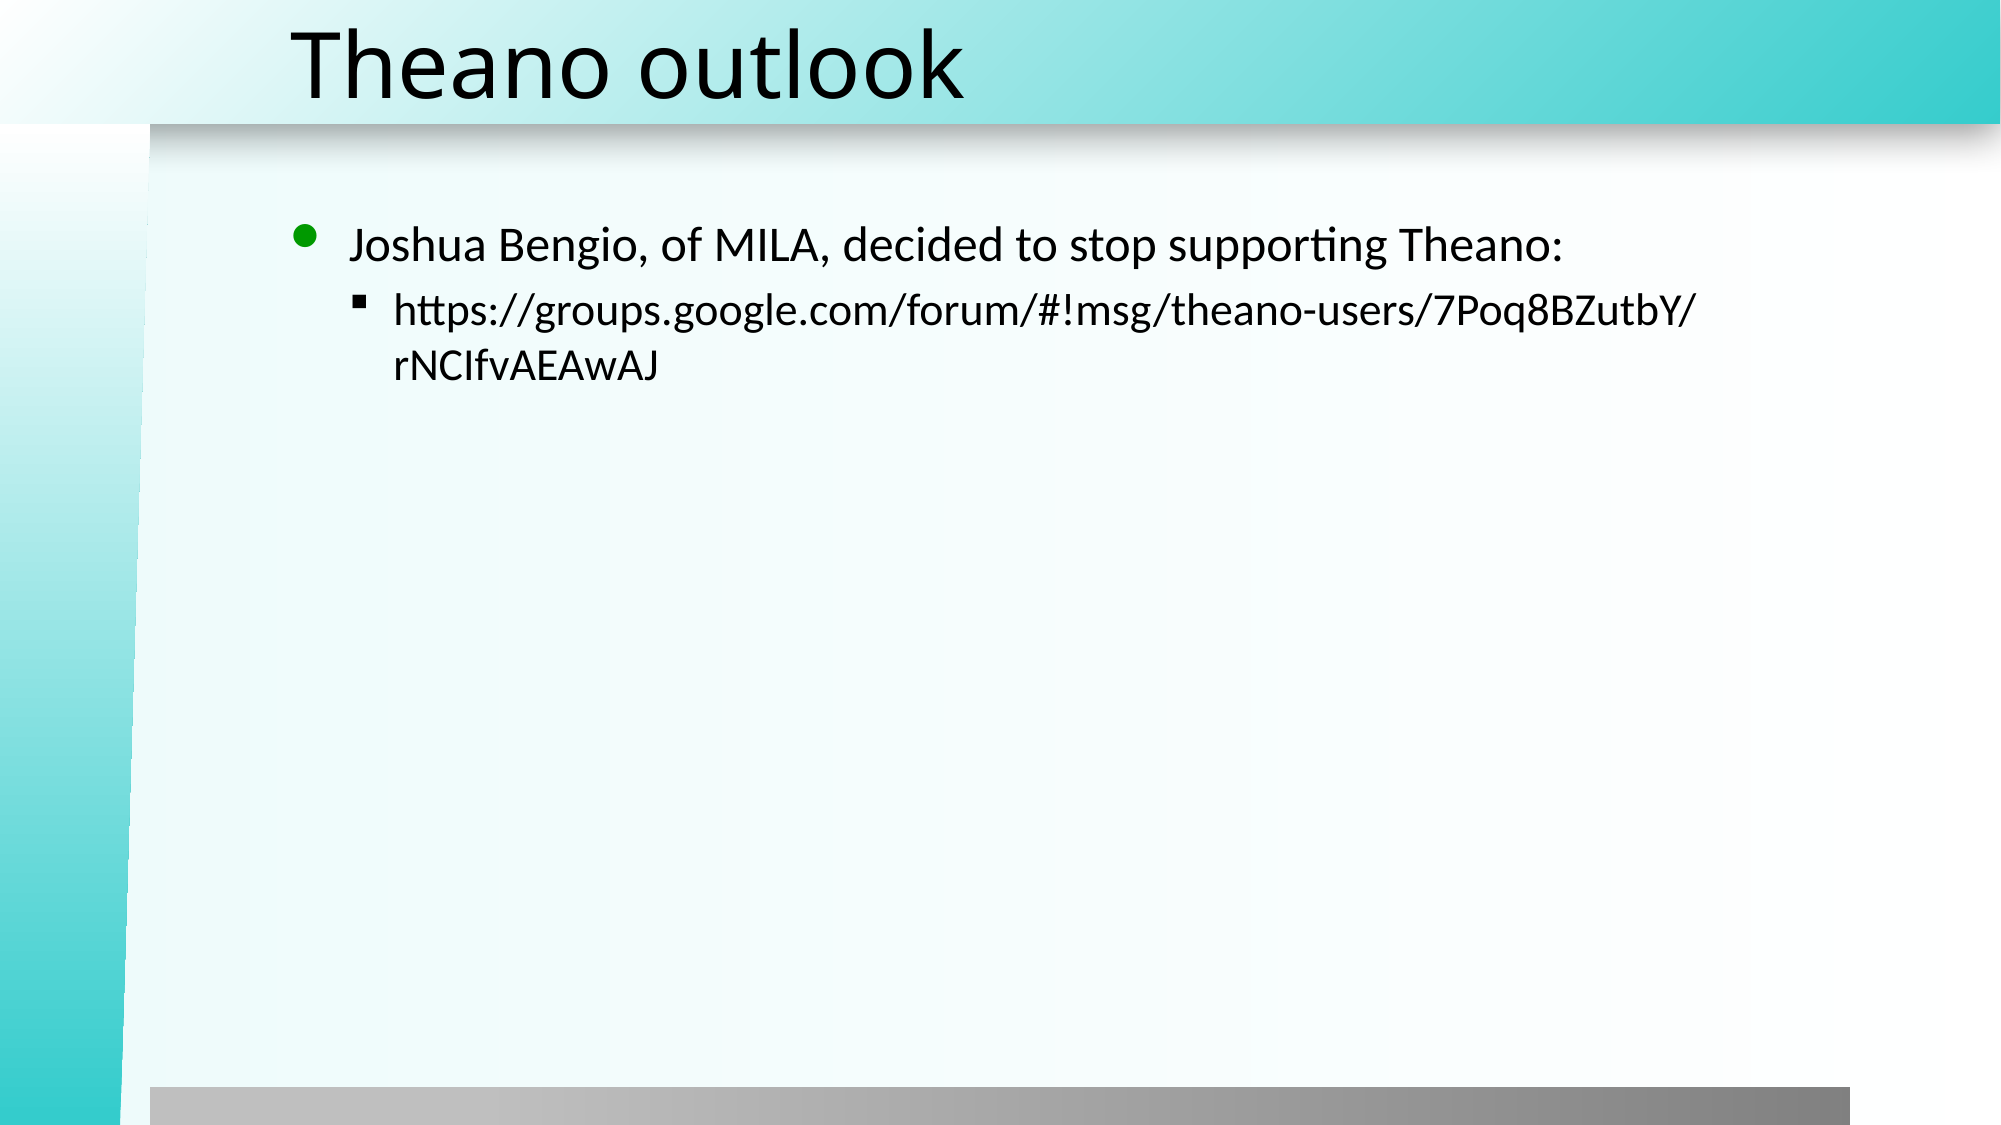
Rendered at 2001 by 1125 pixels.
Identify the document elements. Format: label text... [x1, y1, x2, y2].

list Joshua Bengio, of MILA, decided to stop supporting Theano: https://groups.google.com/forum/#!msg/theano-users/7Poq8BZutbY/rNCIfvAEAwAJ [274, 203, 1938, 1073]
title Theano outlook [274, 0, 2000, 125]
